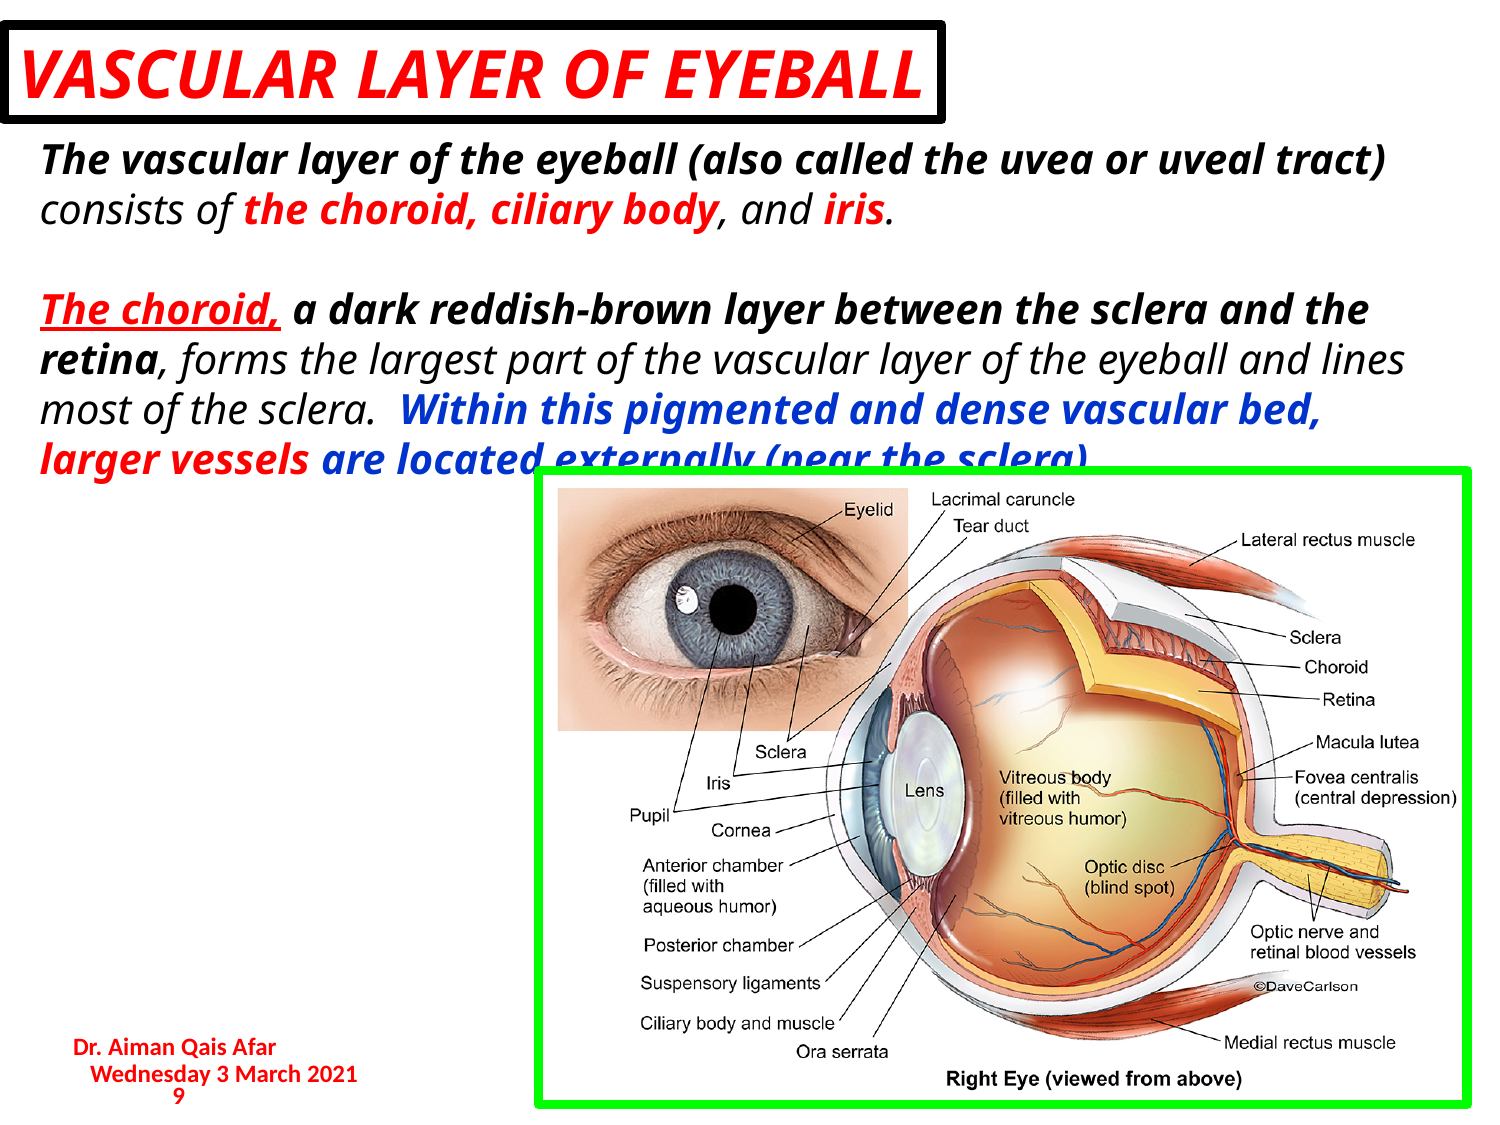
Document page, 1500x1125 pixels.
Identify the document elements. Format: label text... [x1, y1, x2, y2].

picture [543, 474, 1463, 1101]
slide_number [200, 1042, 425, 1103]
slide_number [75, 1075, 125, 1103]
slide_number 9 [125, 1075, 200, 1125]
text_box The vascular layer of the eyeball (also called the uvea or uveal tract) consists of the choroid, ciliary body, and iris. The choroid, a dark reddish-brown layer between the sclera and the retina, forms the largest part of the vascular layer of the eyeball and lines most of the sclera. Within this pigmented and dense vascular bed, larger vessels are located externally (near the sclera). [24, 125, 1438, 490]
text_box VASCULAR LAYER OF EYEBALL [3, 24, 942, 120]
footer Dr. Aiman Qais Afar [0, 1015, 413, 1075]
